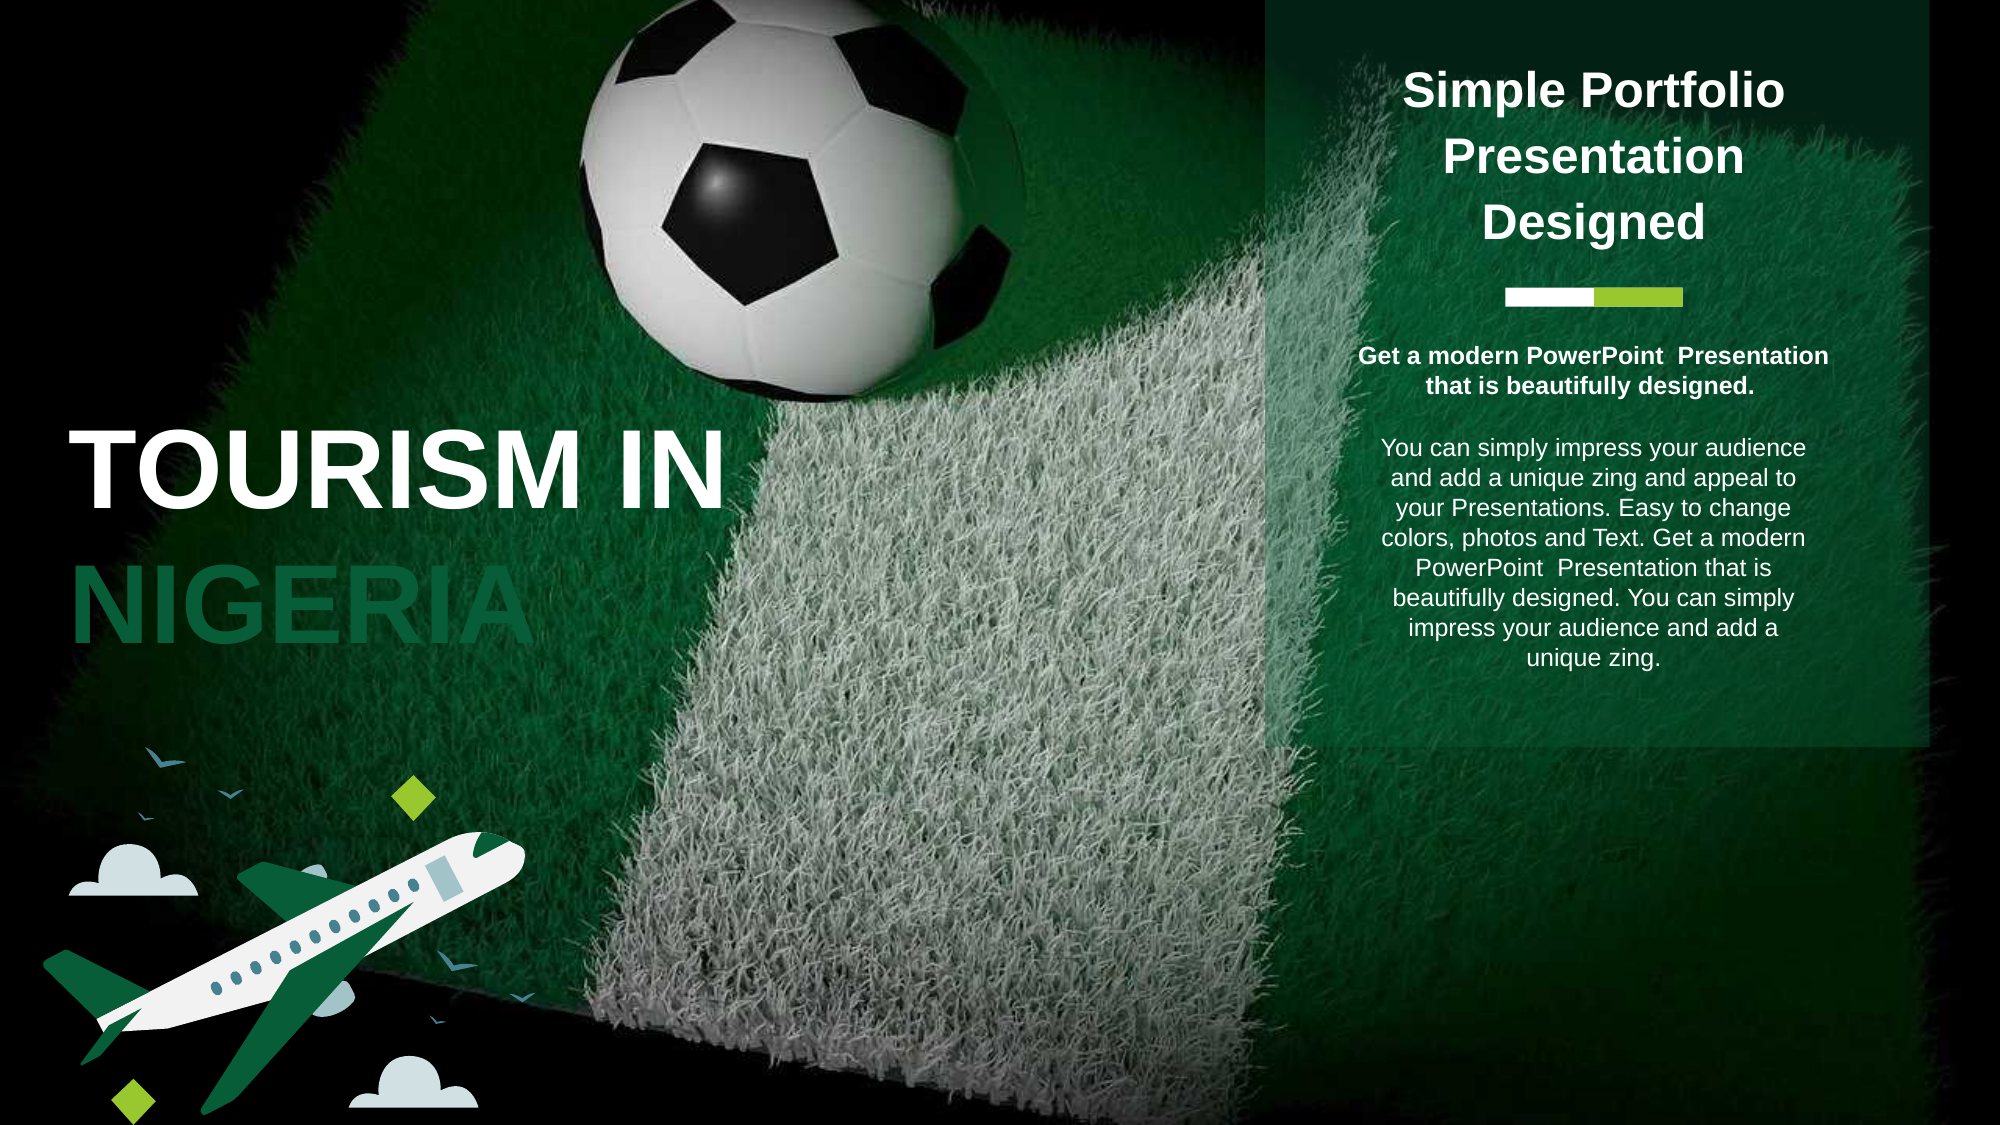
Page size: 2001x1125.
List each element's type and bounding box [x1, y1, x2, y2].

text_box [54, 747, 544, 1125]
picture [0, 0, 2000, 1125]
text_box [1505, 287, 1683, 307]
